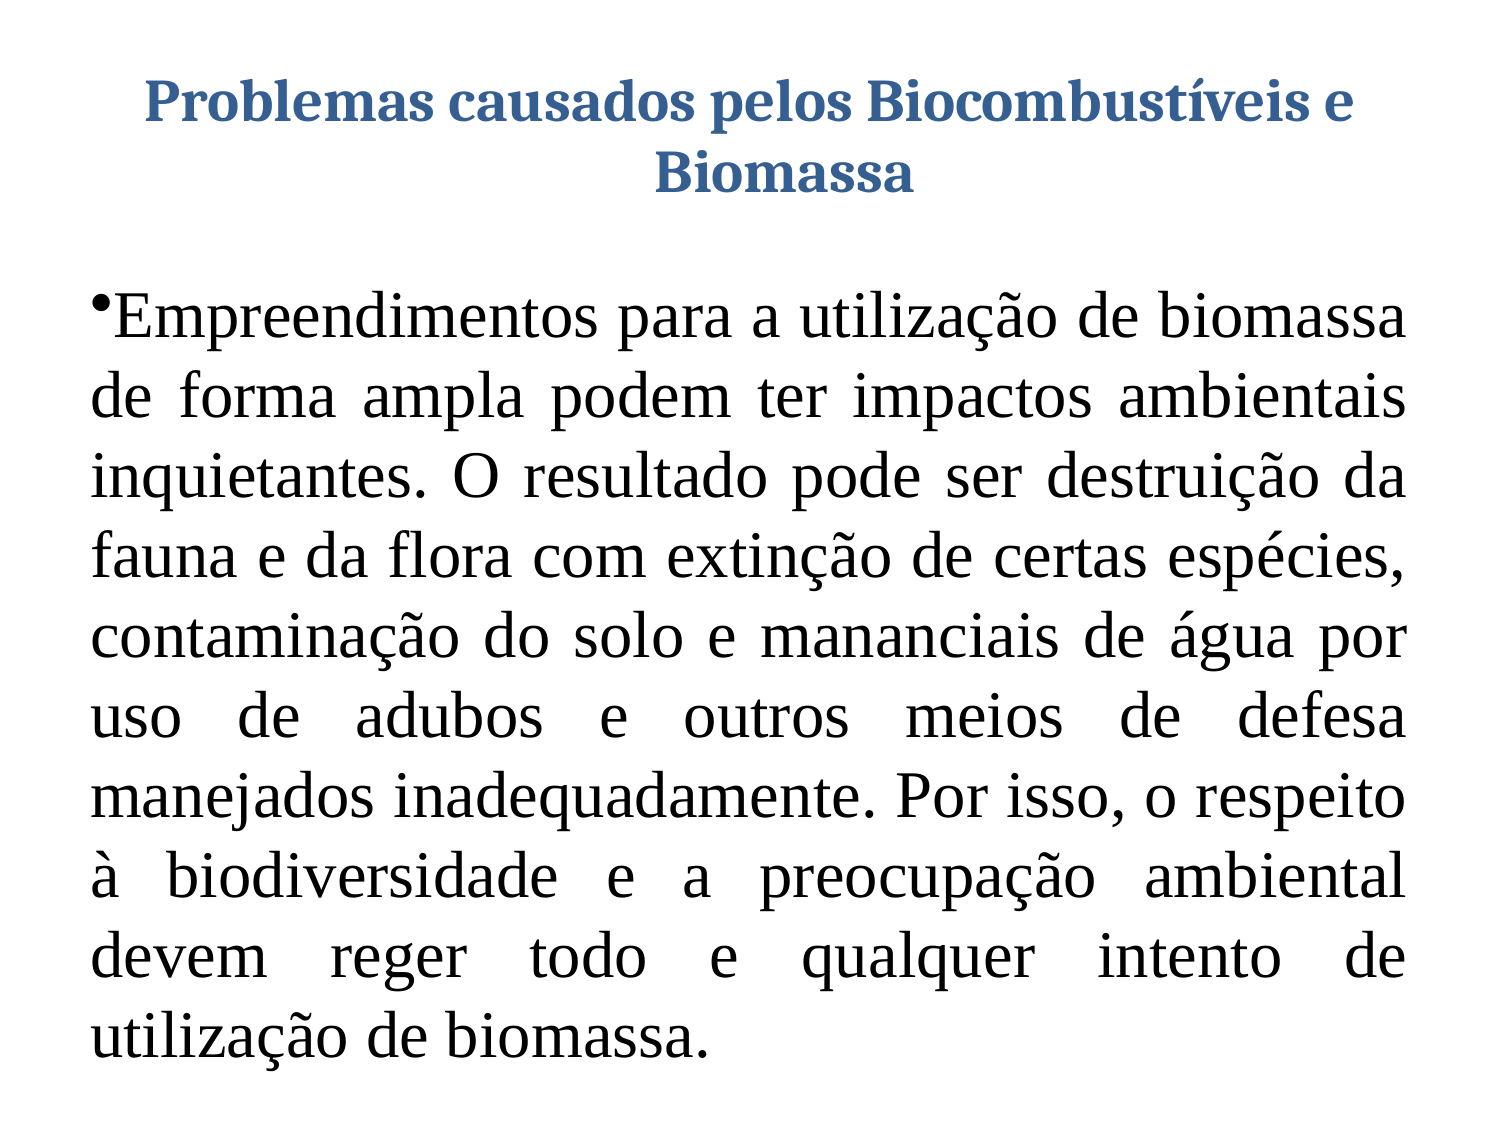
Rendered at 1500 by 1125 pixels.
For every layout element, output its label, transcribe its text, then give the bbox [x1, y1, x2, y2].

title Problemas causados pelos Biocombustíveis e Biomassa [75, 45, 1425, 233]
list Empreendimentos para a utilização de biomassa de forma ampla podem ter impactos ambientais inquietantes. O resultado pode ser destruição da fauna e da flora com extinção de certas espécies, contaminação do solo e mananciais de água por uso de adubos e outros meios de defesa manejados inadequadamente. Por isso, o respeito à biodiversidade e a preocupação ambiental devem reger todo e qualquer intento de utilização de biomassa. [75, 263, 1425, 916]
